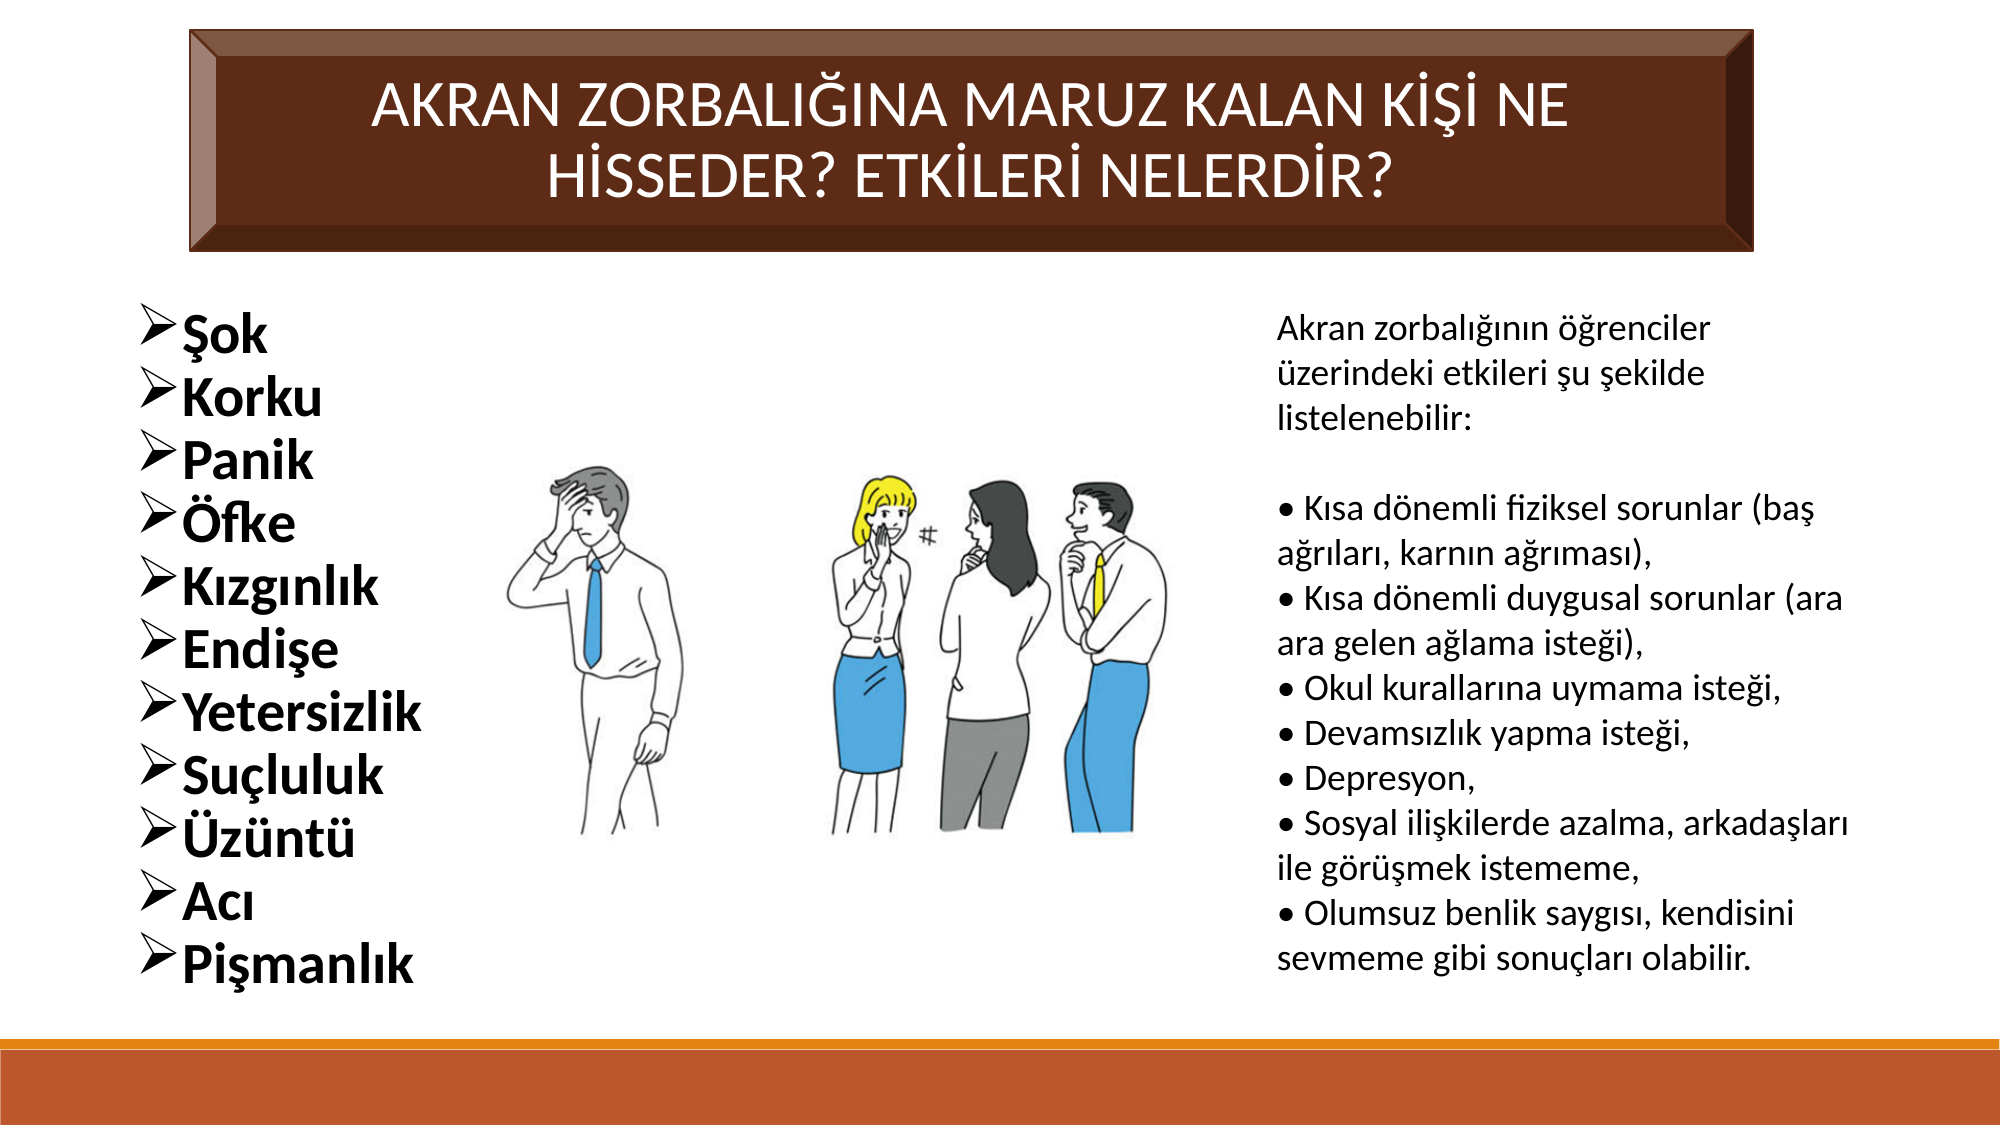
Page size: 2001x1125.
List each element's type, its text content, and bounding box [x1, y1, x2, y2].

picture [486, 337, 1187, 863]
text_box Şok Korku Panik Öfke Kızgınlık Endişe Yetersizlik Suçluluk Üzüntü Acı Pişmanlık [120, 295, 535, 1074]
text_box Akran zorbalığına maruz kalan kişi ne hisseder? Etkileri nelerdir? [189, 28, 1754, 253]
text_box Akran zorbalığının öğrenciler üzerindeki etkileri şu şekilde listelenebilir: • Kısa dönemli fiziksel sorunlar (baş ağrıları, karnın ağrıması), • Kısa dönemli duygusal sorunlar (ara ara gelen ağlama isteği), • Okul kurallarına uymama isteği, • Devamsızlık yapma isteği, • Depresyon, • Sosyal ilişkilerde azalma, arkadaşları ile görüşmek istememe, • Olumsuz benlik saygısı, kendisini sevmeme gibi sonuçları olabilir. [1262, 295, 1883, 1031]
